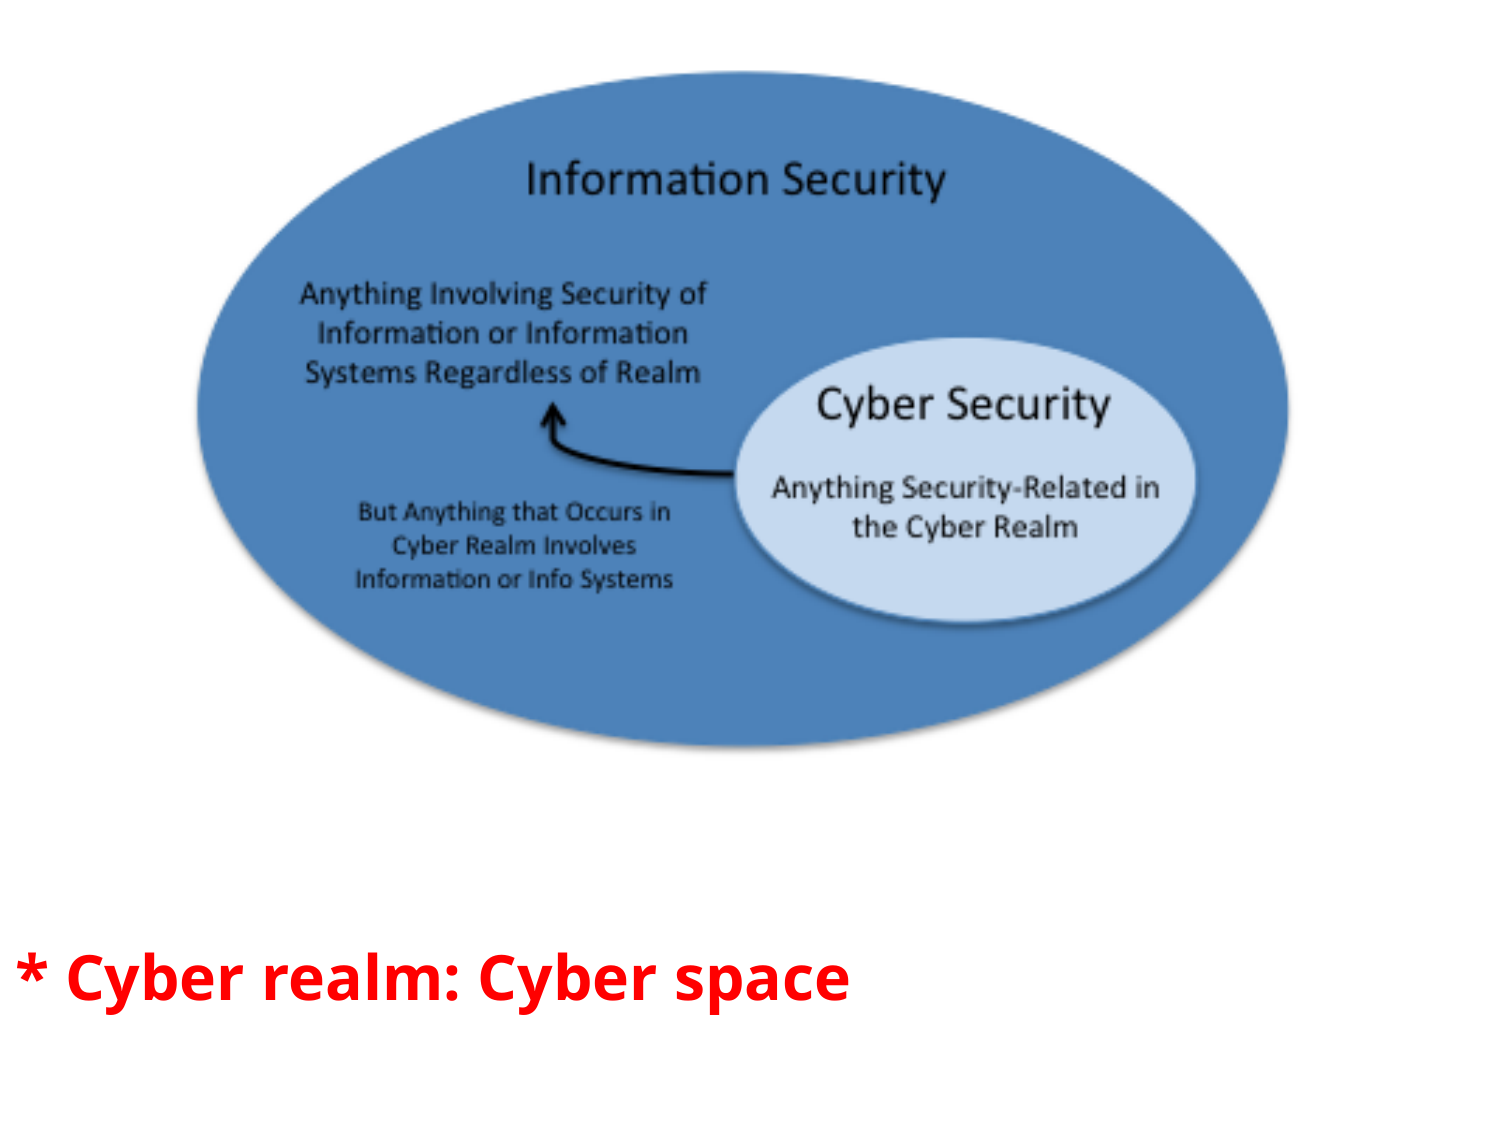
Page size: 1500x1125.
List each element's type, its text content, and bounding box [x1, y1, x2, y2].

picture [187, 69, 1300, 763]
title * Cyber realm: Cyber space [0, 917, 1275, 1022]
